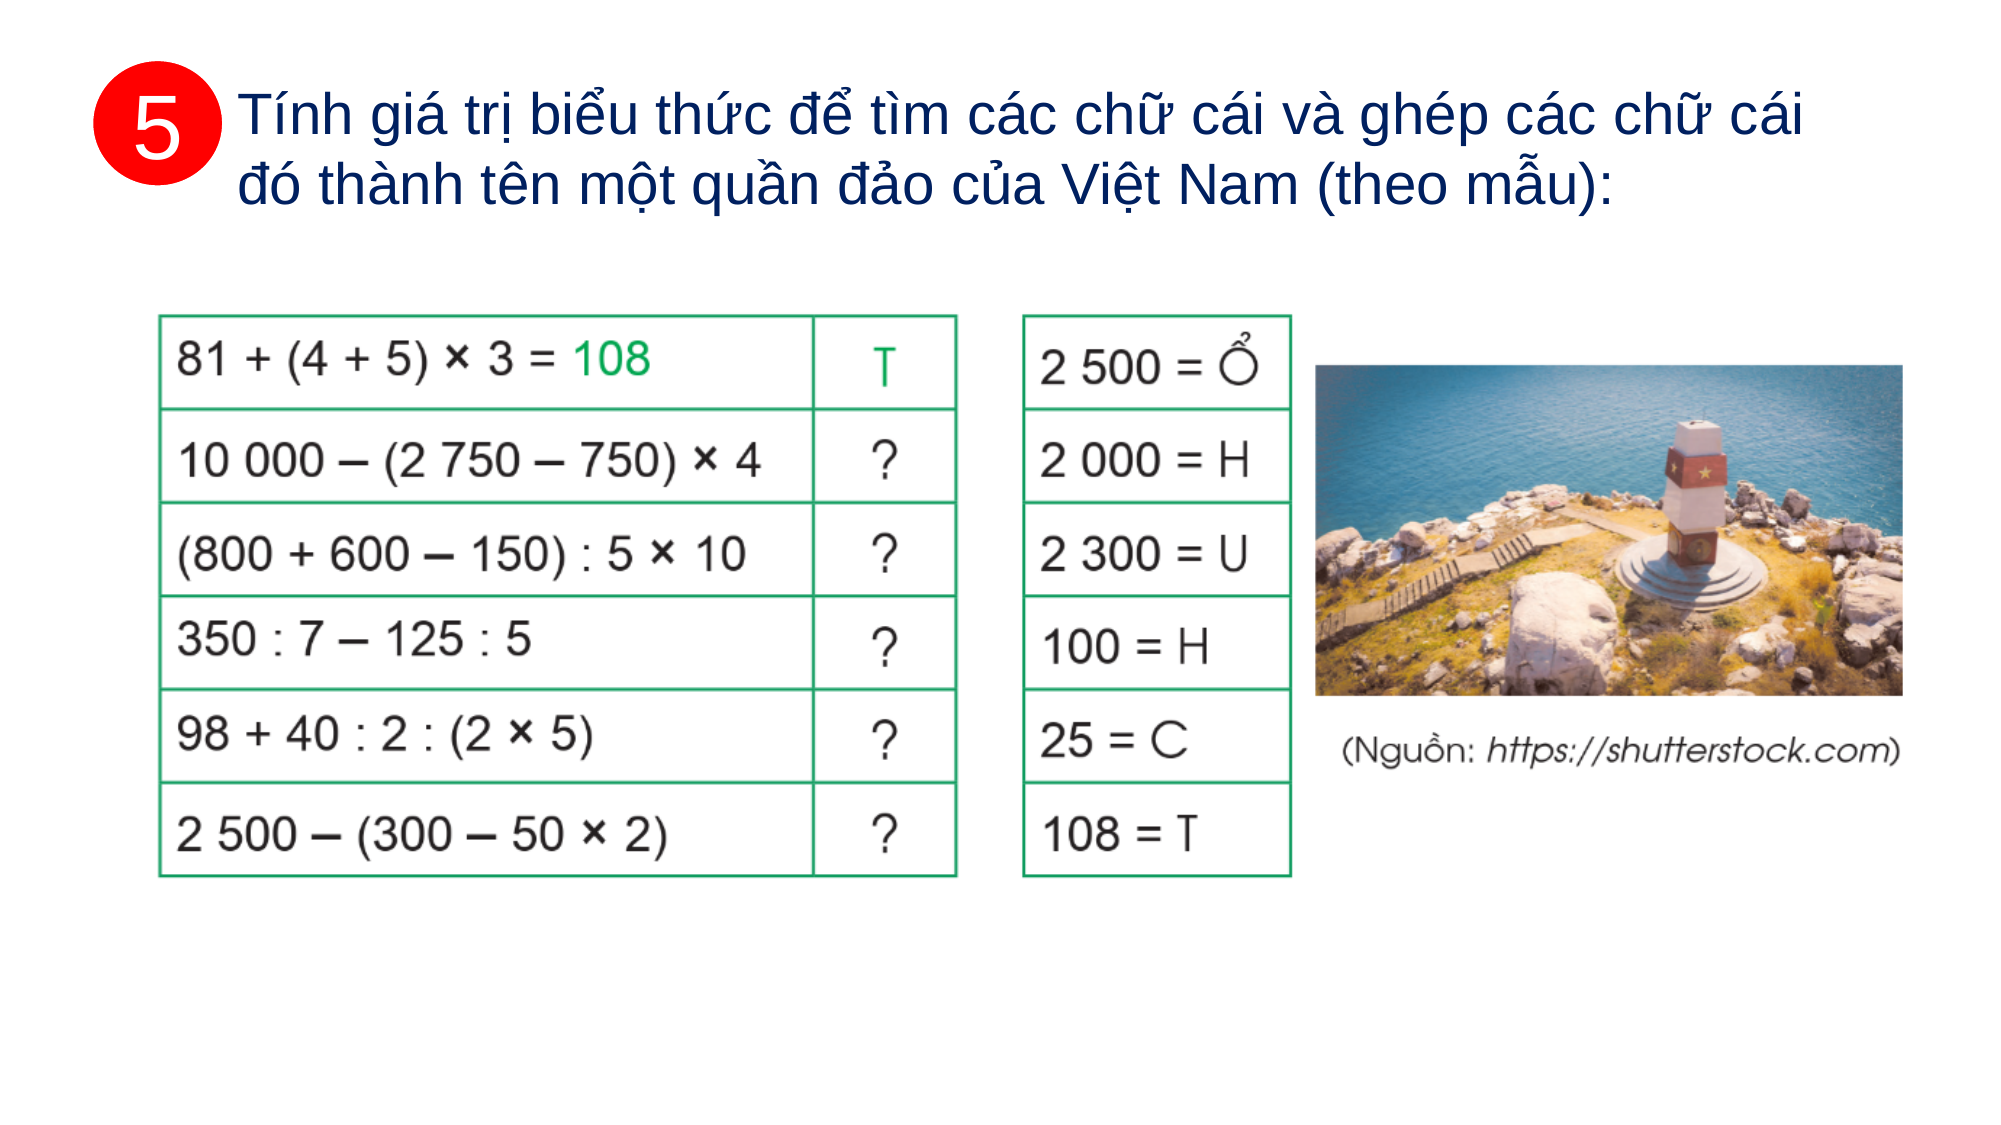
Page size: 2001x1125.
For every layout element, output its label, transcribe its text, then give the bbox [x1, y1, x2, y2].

text_box 5 [89, 56, 227, 190]
text_box Tính giá trị biểu thức để tìm các chữ cái và ghép các chữ cái đó thành tên một quần đảo của Việt Nam (theo mẫu): [222, 68, 1896, 224]
picture [132, 287, 1932, 892]
